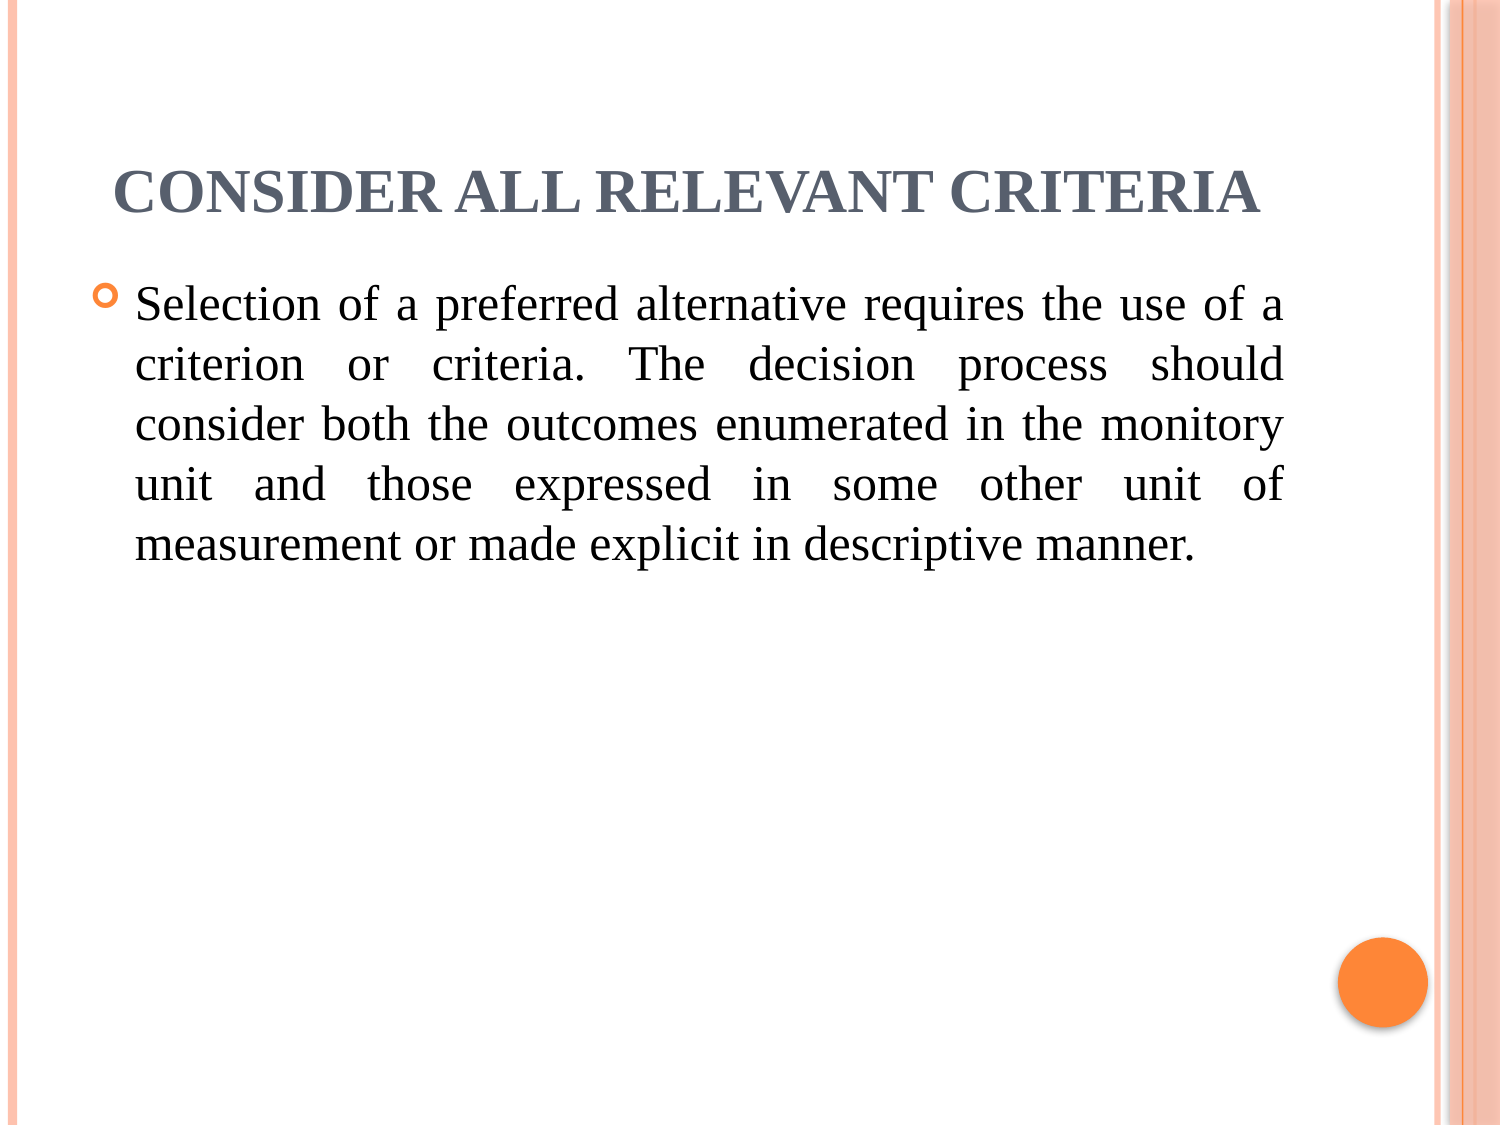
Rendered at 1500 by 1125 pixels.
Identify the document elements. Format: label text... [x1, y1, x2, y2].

title Consider All Relevant Criteria [75, 45, 1300, 233]
list Selection of a preferred alternative requires the use of a criterion or criteria. The decision process should consider both the outcomes enumerated in the monitory unit and those expressed in some other unit of measurement or made explicit in descriptive manner. [75, 262, 1300, 1062]
